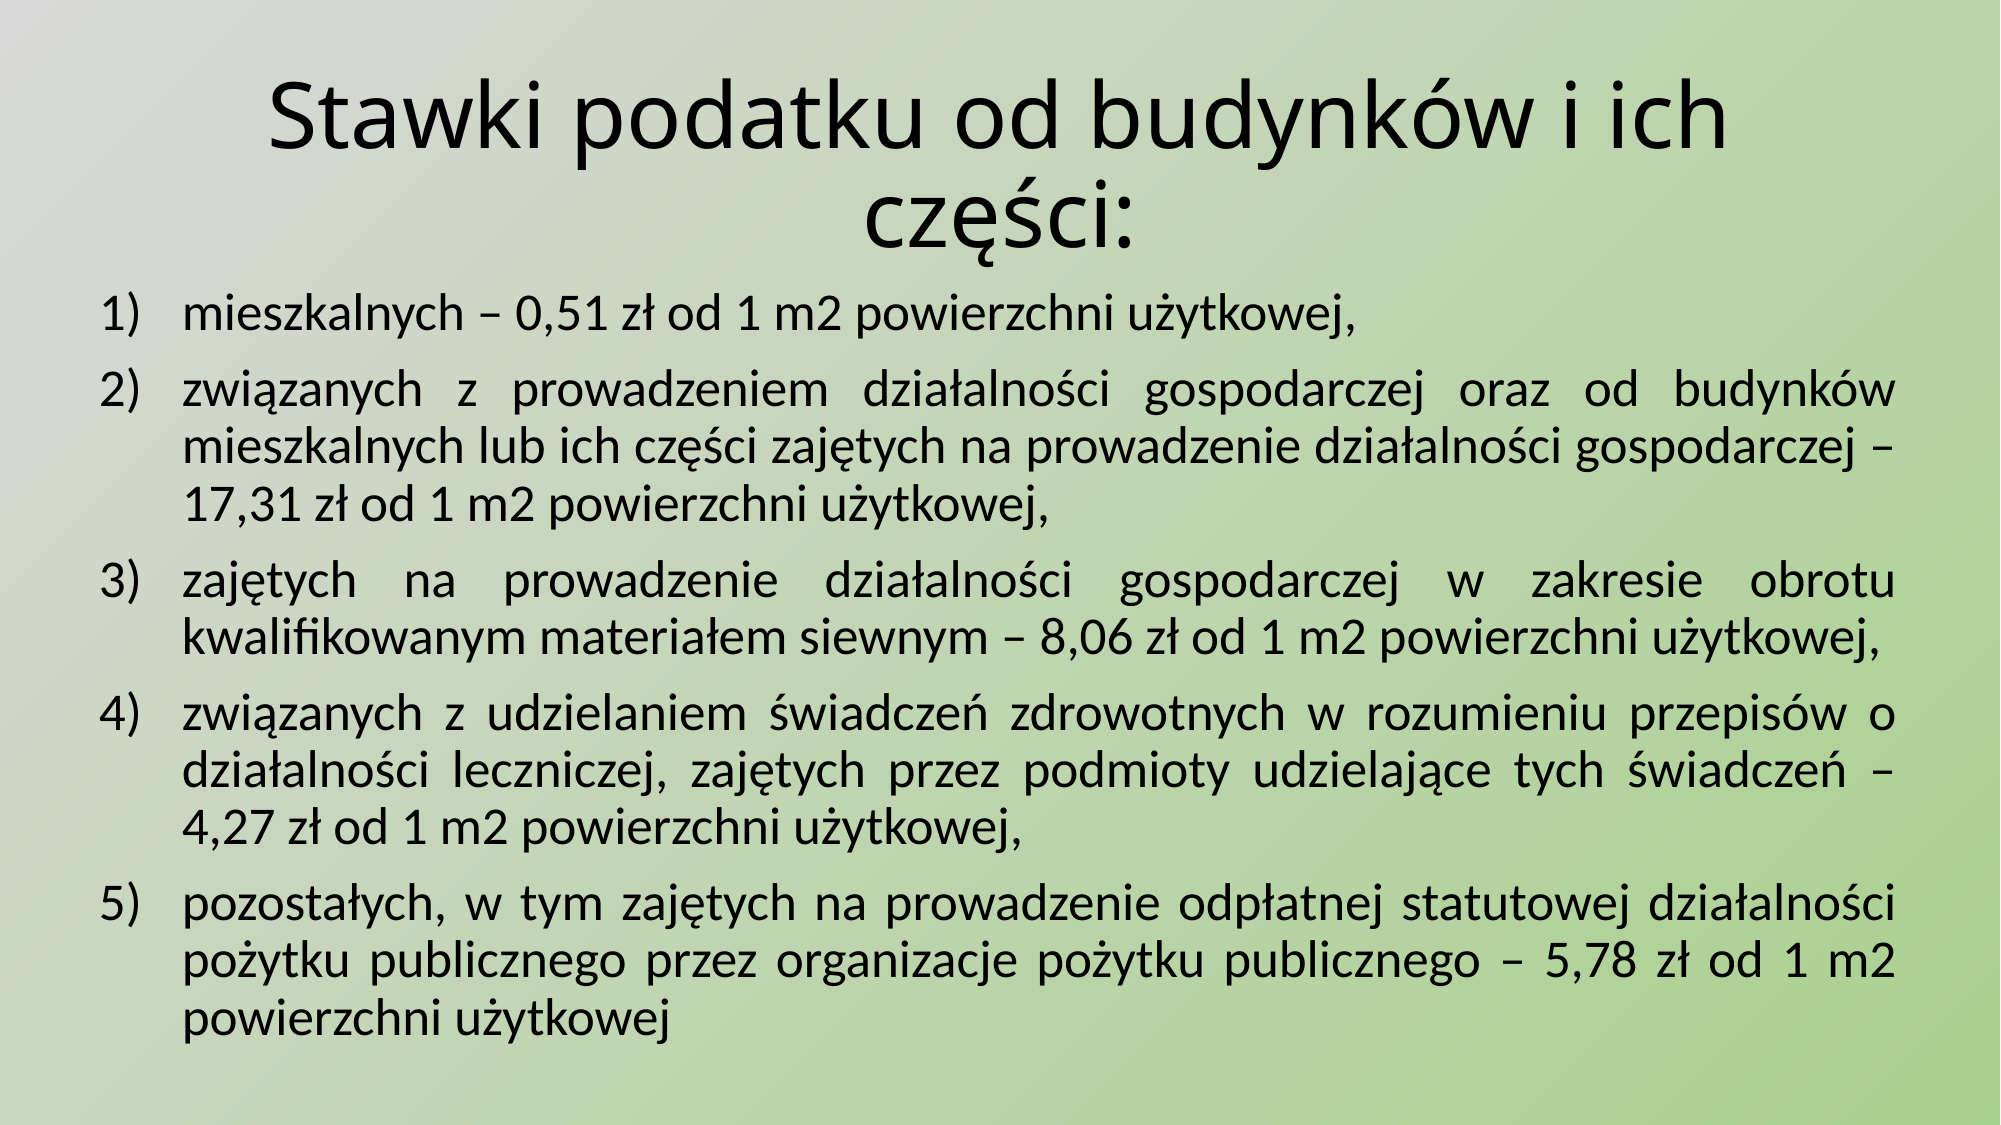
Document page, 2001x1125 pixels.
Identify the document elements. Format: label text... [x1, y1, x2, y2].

title Stawki podatku od budynków i ich części: [137, 59, 1863, 277]
list mieszkalnych – 0,51 zł od 1 m2 powierzchni użytkowej, związanych z prowadzeniem działalności gospodarczej oraz od budynków mieszkalnych lub ich części zajętych na prowadzenie działalności gospodarczej – 17,31 zł od 1 m2 powierzchni użytkowej, zajętych na prowadzenie działalności gospodarczej w zakresie obrotu kwalifikowanym materiałem siewnym – 8,06 zł od 1 m2 powierzchni użytkowej, związanych z udzielaniem świadczeń zdrowotnych w rozumieniu przepisów o działalności leczniczej, zajętych przez podmioty udzielające tych świadczeń – 4,27 zł od 1 m2 powierzchni użytkowej, pozostałych, w tym zajętych na prowadzenie odpłatnej statutowej działalności pożytku publicznego przez organizacje pożytku publicznego – 5,78 zł od 1 m2 powierzchni użytkowej [83, 277, 1912, 1071]
